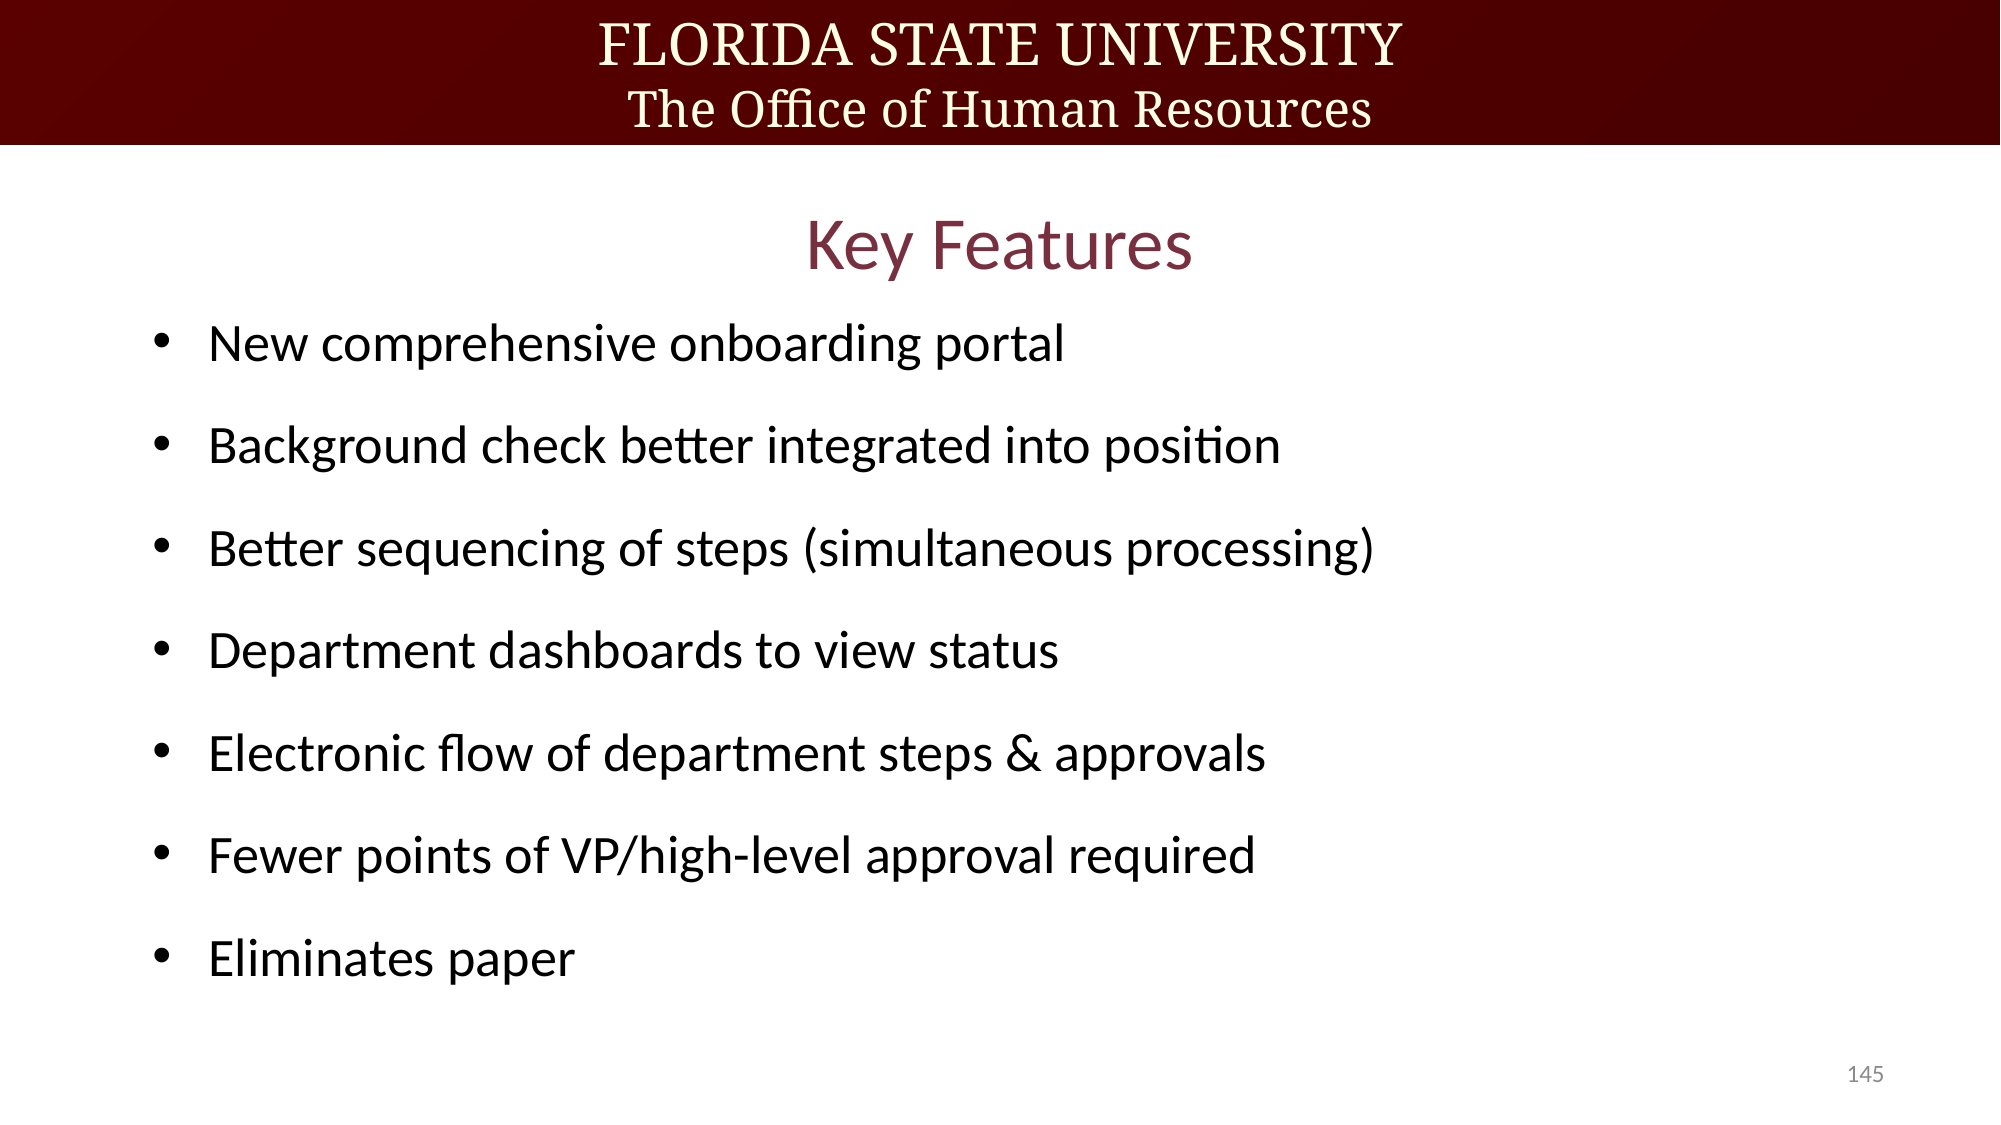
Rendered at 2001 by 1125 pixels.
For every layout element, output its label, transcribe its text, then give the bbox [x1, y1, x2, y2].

title Key Features [99, 187, 1900, 328]
list New comprehensive onboarding portal Background check better integrated into position Better sequencing of steps (simultaneous processing) Department dashboards to view status Electronic flow of department steps & approvals Fewer points of VP/high-level approval required Eliminates paper [137, 328, 1863, 993]
slide_number 145 [1433, 1042, 1900, 1103]
